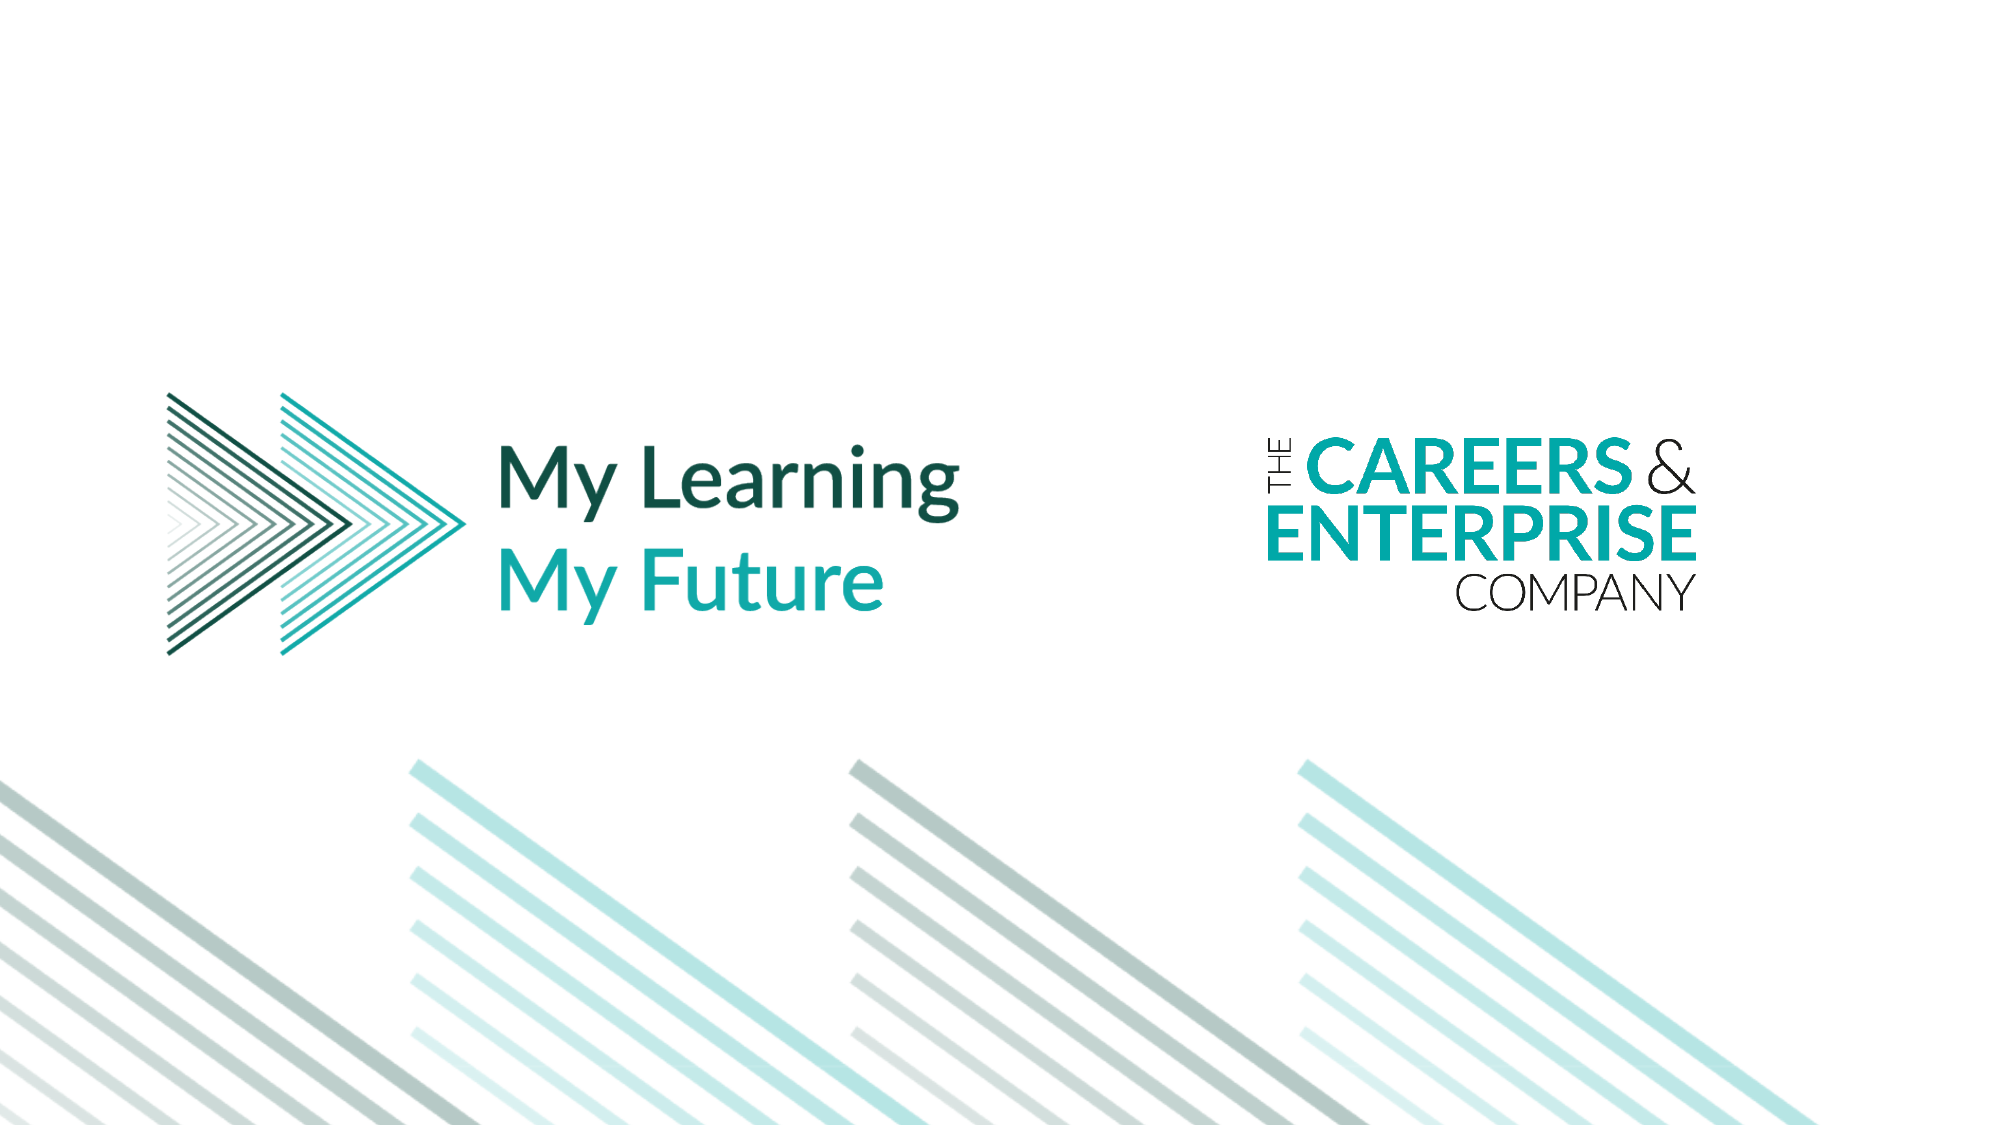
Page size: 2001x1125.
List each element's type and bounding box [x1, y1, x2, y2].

picture [1268, 437, 1696, 611]
picture [0, 352, 2000, 1125]
